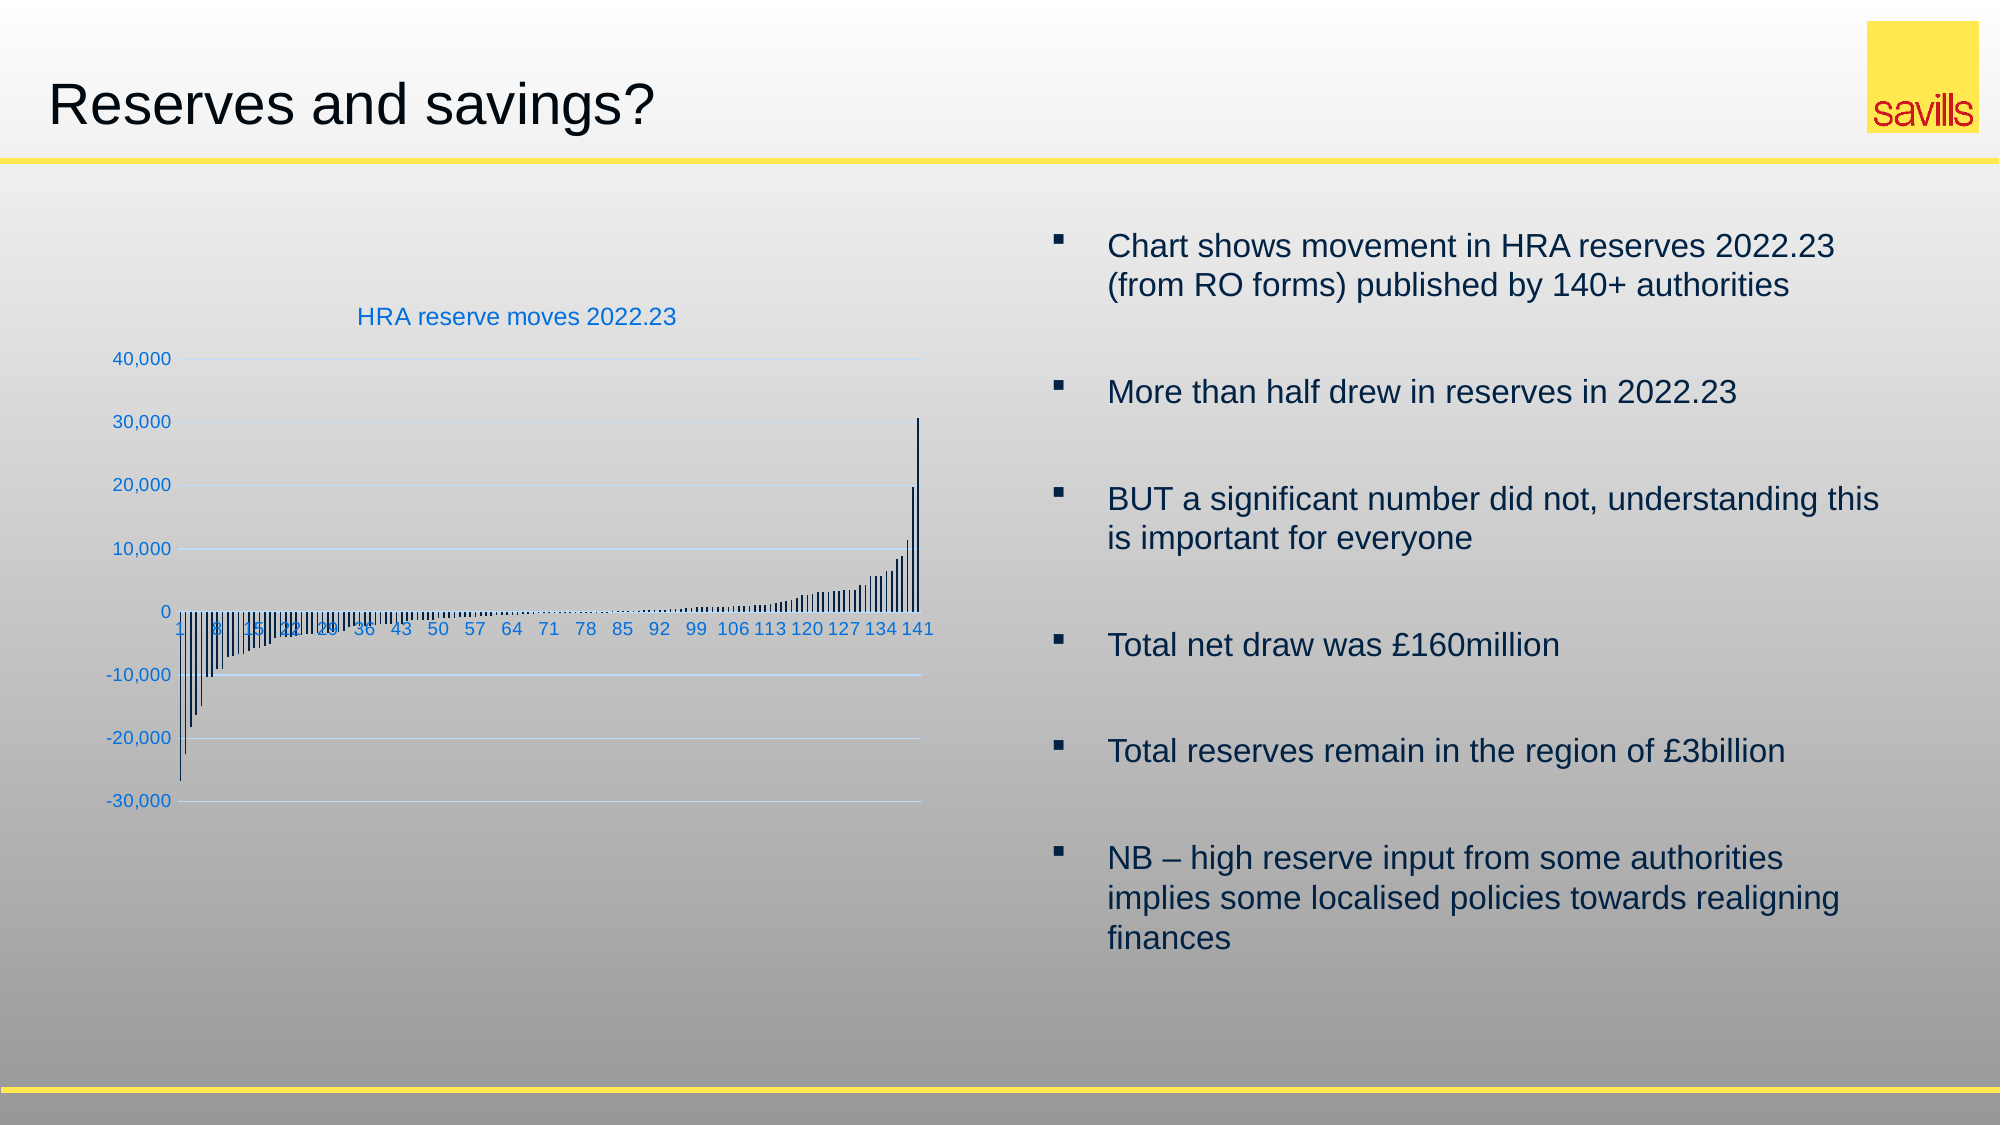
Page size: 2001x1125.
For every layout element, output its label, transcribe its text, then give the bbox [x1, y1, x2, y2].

text_box Chart shows movement in HRA reserves 2022.23 (from RO forms) published by 140+ authorities More than half drew in reserves in 2022.23 BUT a significant number did not, understanding this is important for everyone Total net draw was £160million Total reserves remain in the region of £3billion NB – high reserve input from some authorities implies some localised policies towards realigning finances [1026, 216, 1911, 1034]
picture [1867, 21, 1979, 133]
title Reserves and savings? [33, 33, 1360, 146]
chart [88, 276, 952, 824]
